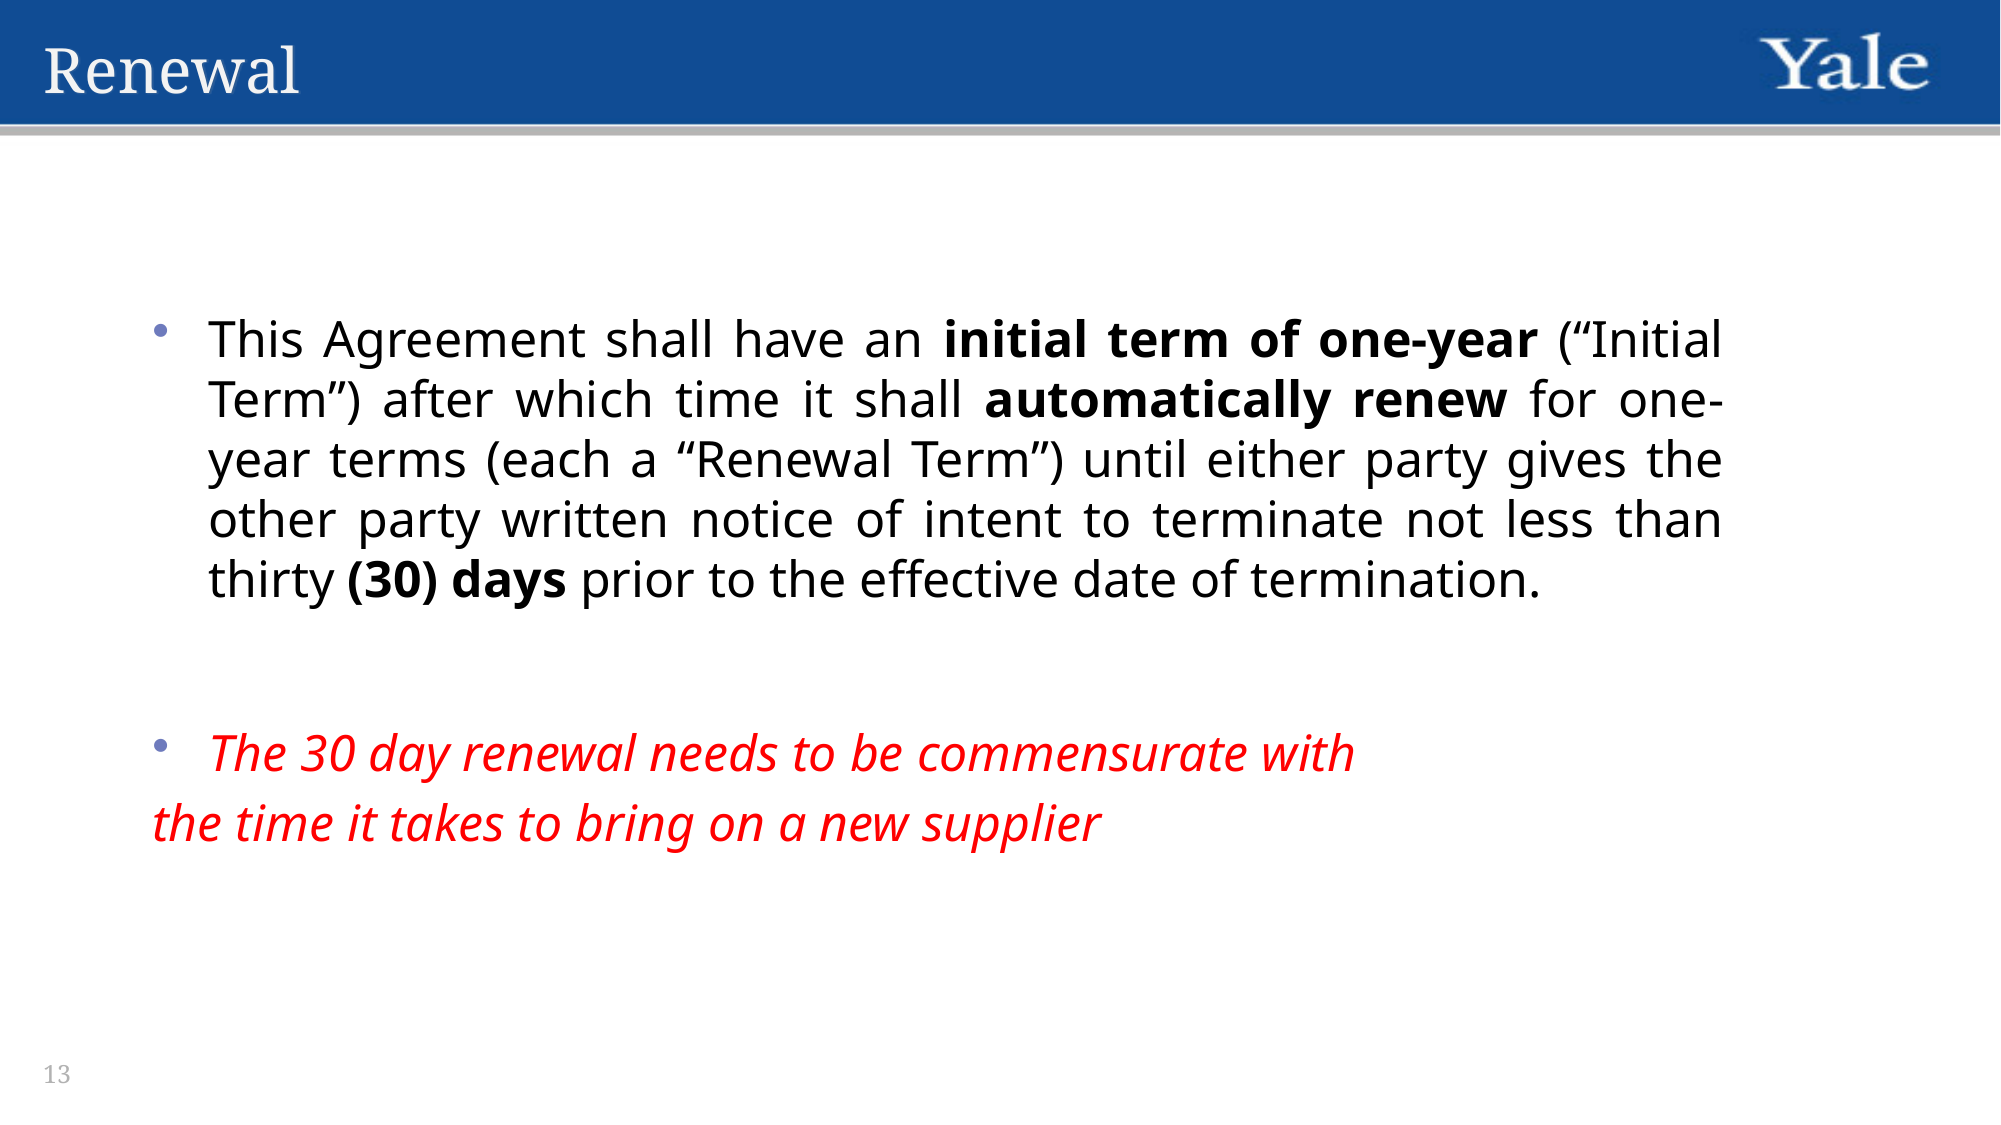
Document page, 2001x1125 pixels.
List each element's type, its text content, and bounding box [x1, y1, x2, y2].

list This Agreement shall have an initial term of one-year (“Initial Term”) after which time it shall automatically renew for one-year terms (each a “Renewal Term”) until either party gives the other party written notice of intent to terminate not less than thirty (30) days prior to the effective date of termination. The 30 day renewal needs to be commensurate with the time it takes to bring on a new supplier [137, 299, 1740, 1014]
picture [0, 0, 2001, 1125]
slide_number 13 [27, 1049, 446, 1101]
title Renewal [28, 12, 1729, 126]
